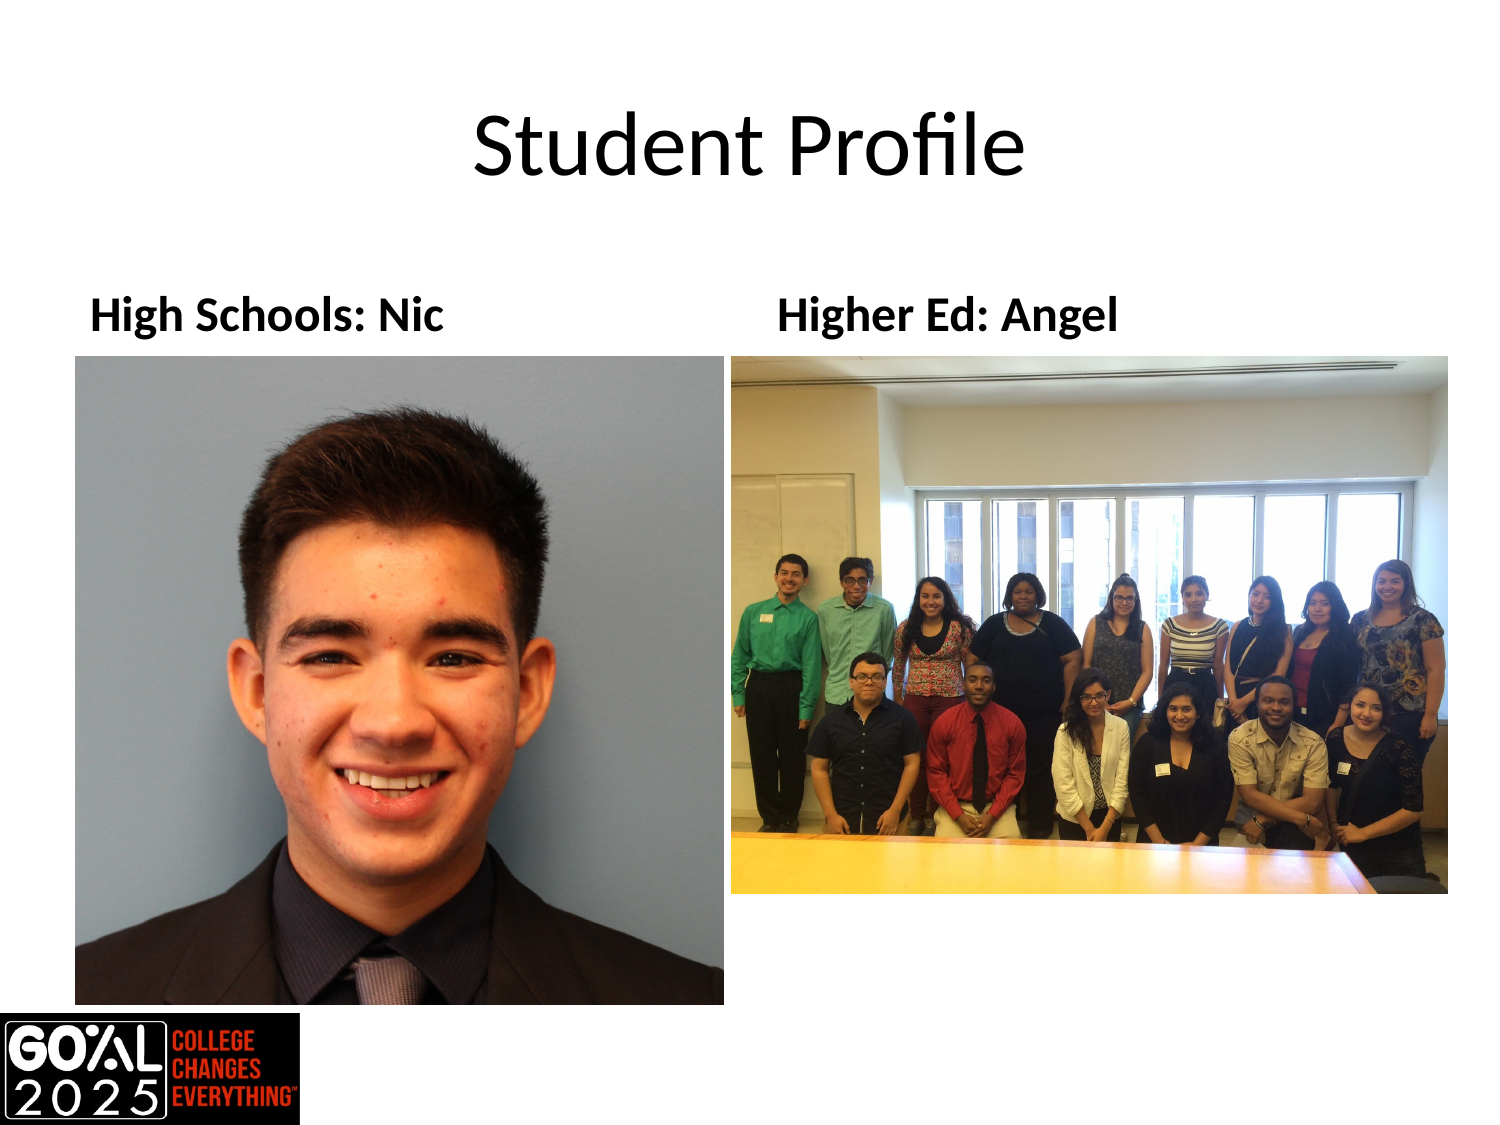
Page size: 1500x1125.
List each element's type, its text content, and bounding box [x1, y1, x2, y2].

picture [731, 356, 1449, 894]
picture [74, 356, 724, 1006]
title Student Profile [75, 45, 1425, 233]
picture [0, 1013, 300, 1125]
list Higher Ed: Angel [761, 251, 1425, 355]
list High Schools: Nic [75, 251, 738, 357]
